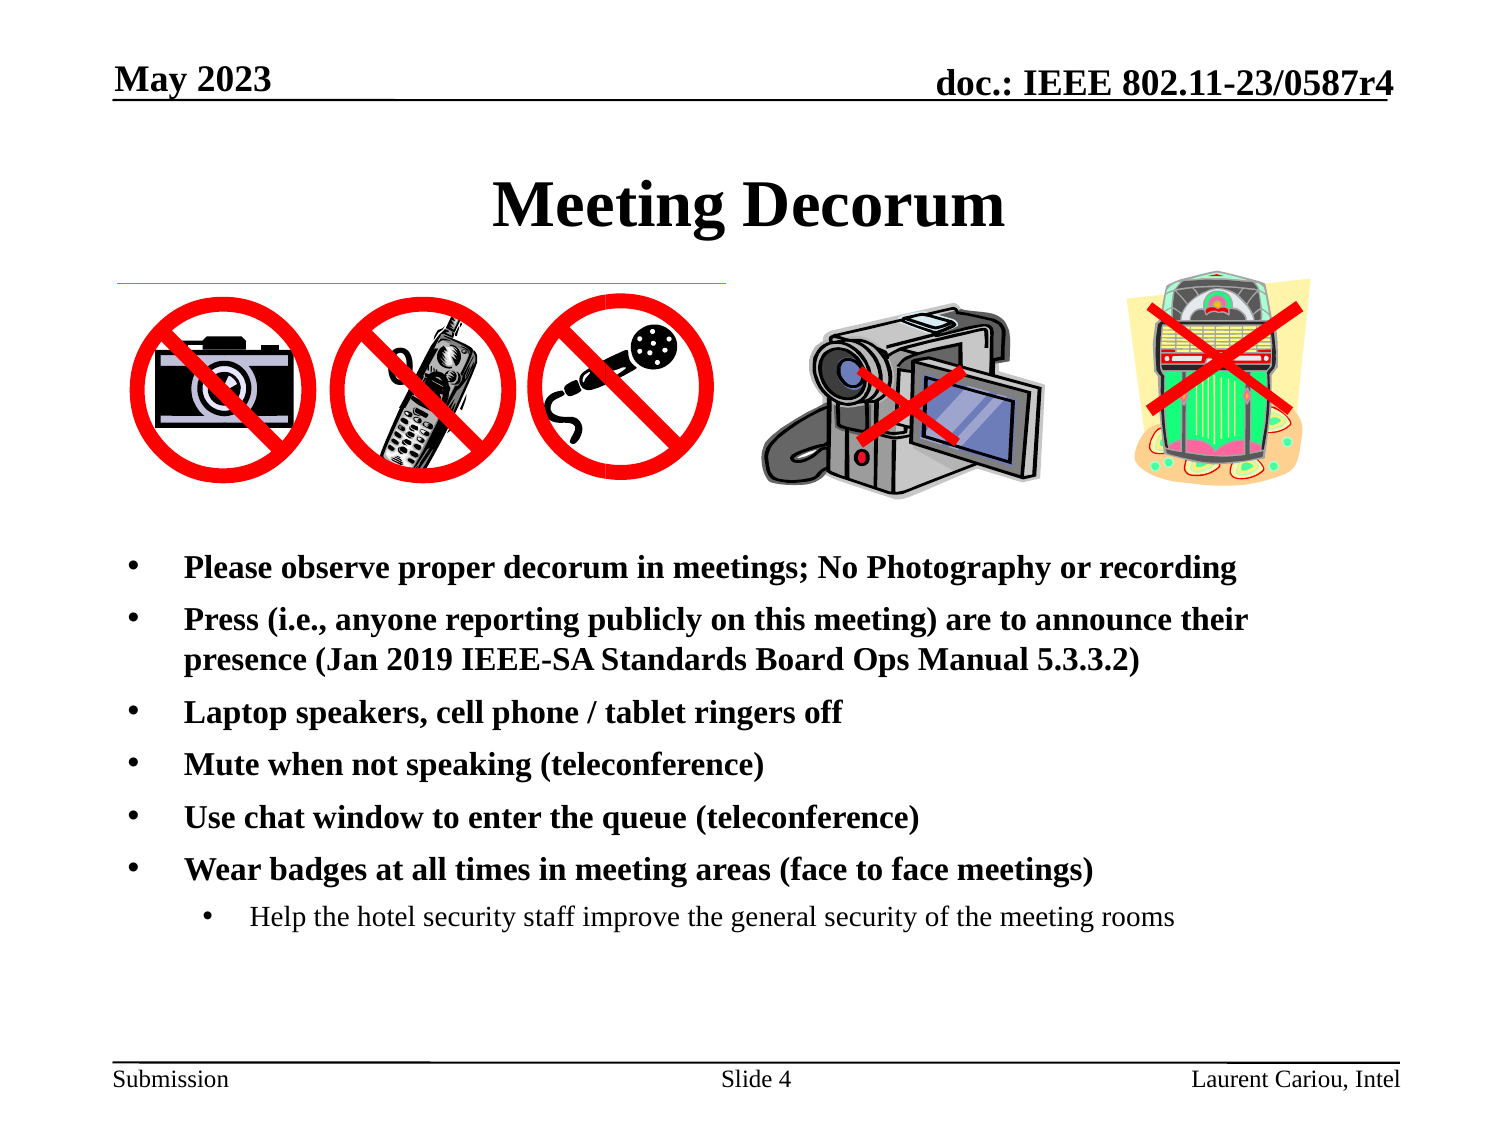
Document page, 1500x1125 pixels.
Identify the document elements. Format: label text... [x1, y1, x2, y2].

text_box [117, 283, 727, 484]
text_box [761, 302, 1046, 500]
slide_number Slide 4 [712, 1061, 800, 1123]
list Please observe proper decorum in meetings; No Photography or recording Press (i.e., anyone reporting publicly on this meeting) are to announce their presence (Jan 2019 IEEE-SA Standards Board Ops Manual 5.3.3.2) Laptop speakers, cell phone / tablet ringers off Mute when not speaking (teleconference) Use chat window to enter the queue (teleconference) Wear badges at all times in meeting areas (face to face meetings) Help the hotel security staff improve the general security of the meeting rooms [112, 537, 1388, 1000]
footer Laurent Cariou, Intel [878, 1061, 1402, 1093]
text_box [1126, 270, 1311, 487]
title Meeting Decorum [112, 112, 1388, 288]
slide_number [114, 54, 423, 100]
